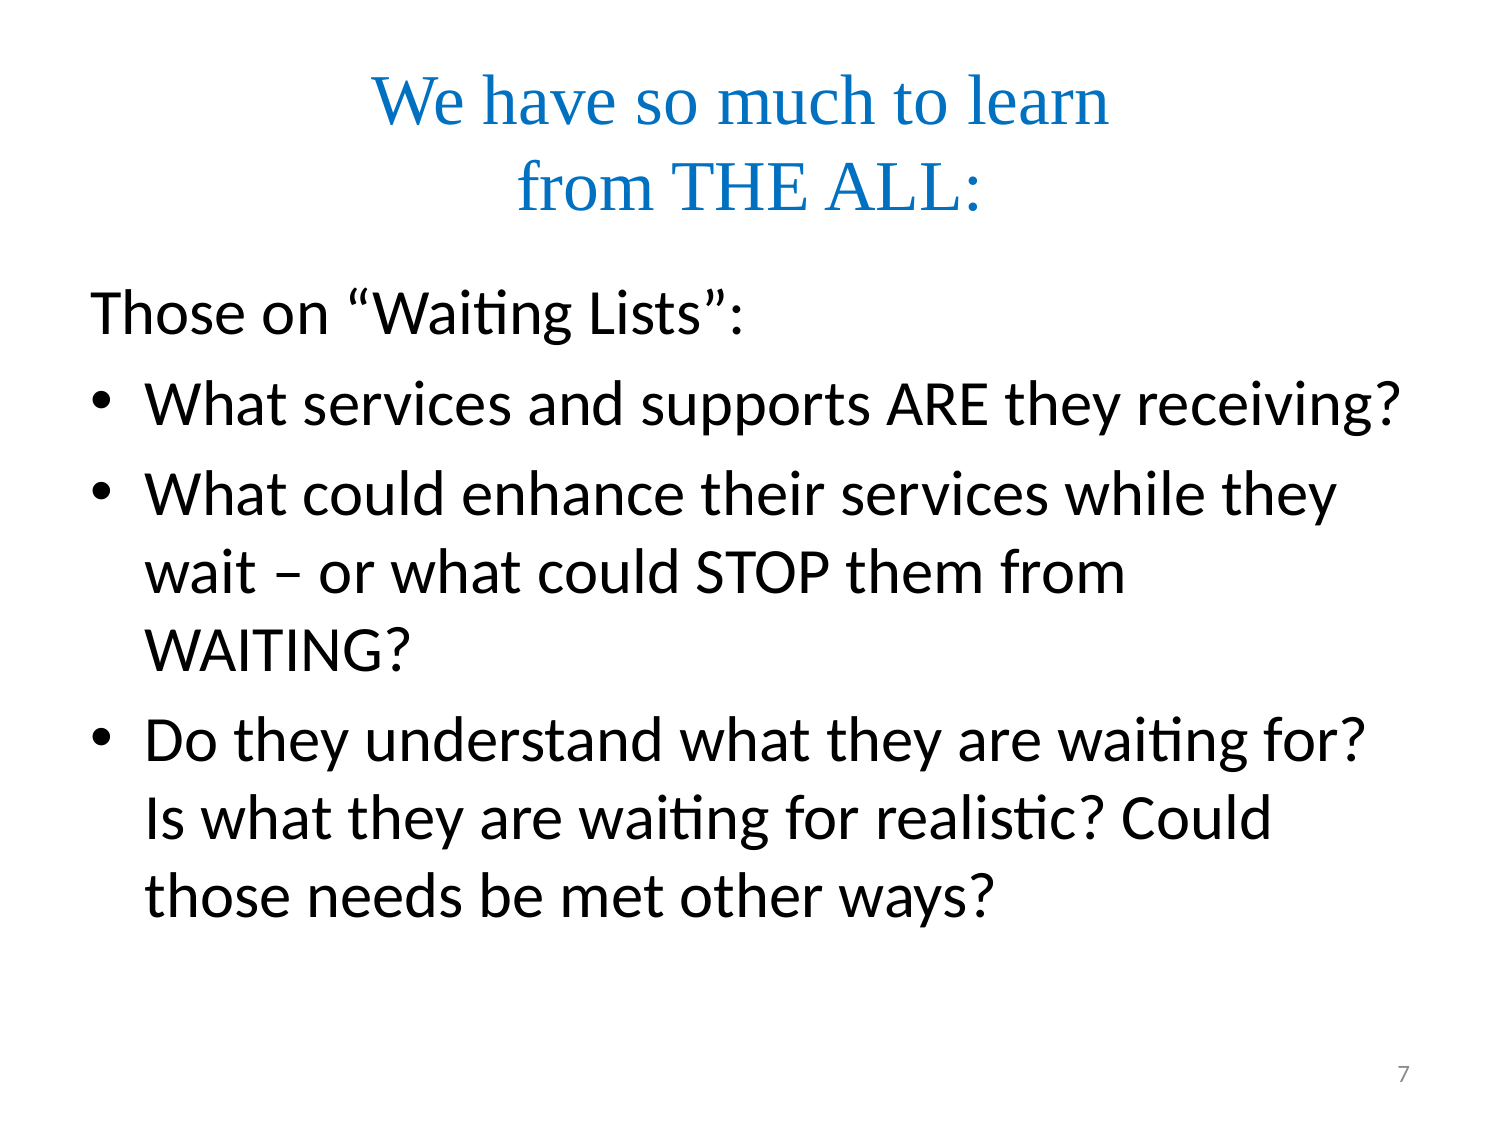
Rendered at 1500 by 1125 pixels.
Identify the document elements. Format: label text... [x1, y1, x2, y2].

title We have so much to learn from THE ALL: [75, 45, 1425, 233]
list Those on “Waiting Lists”: What services and supports ARE they receiving? What could enhance their services while they wait – or what could STOP them from WAITING? Do they understand what they are waiting for? Is what they are waiting for realistic? Could those needs be met other ways? [75, 262, 1425, 1005]
slide_number 7 [1074, 1042, 1425, 1103]
